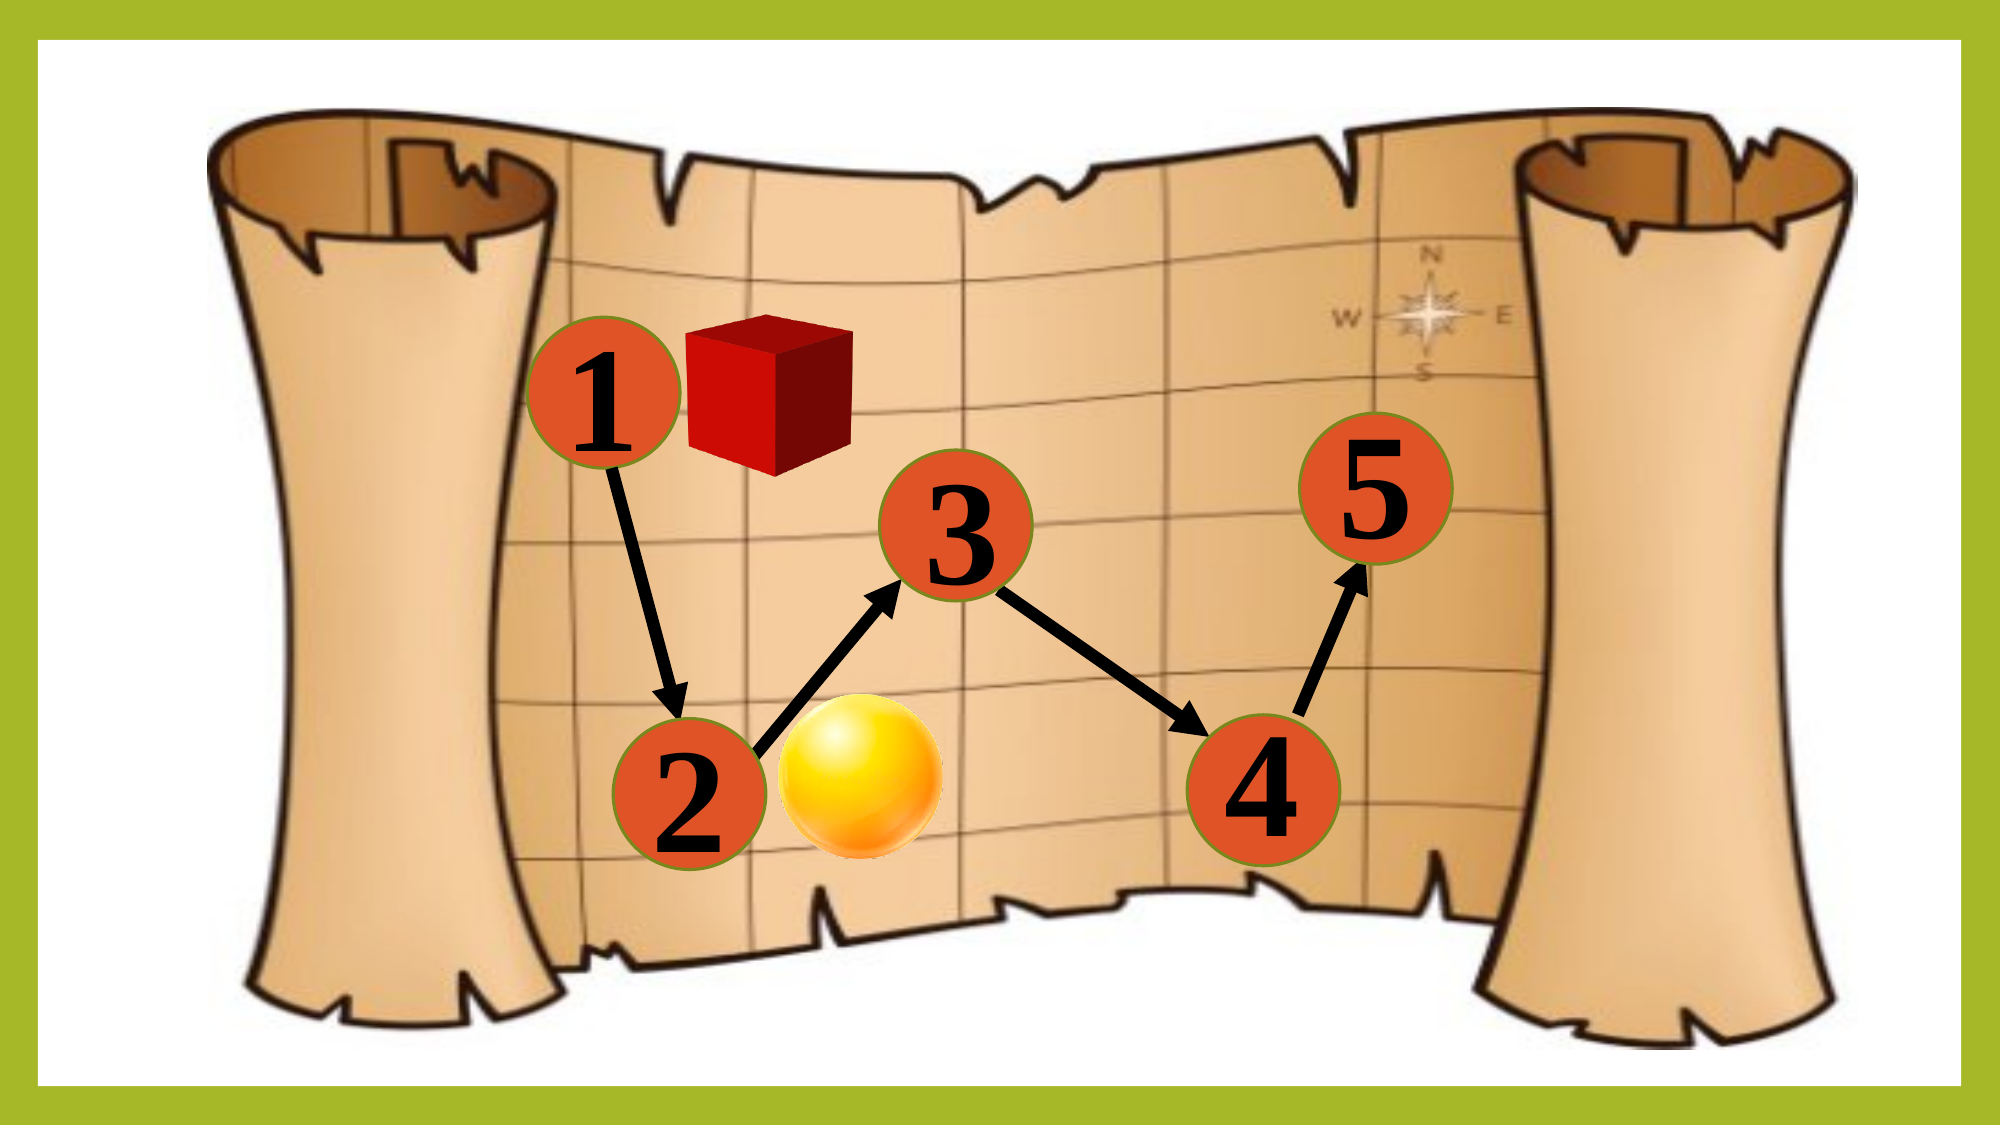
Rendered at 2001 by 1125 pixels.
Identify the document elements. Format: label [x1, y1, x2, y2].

picture [206, 107, 1858, 1051]
text_box [998, 589, 1210, 738]
text_box [752, 578, 903, 663]
text_box [611, 467, 681, 723]
text_box [1297, 555, 1366, 716]
